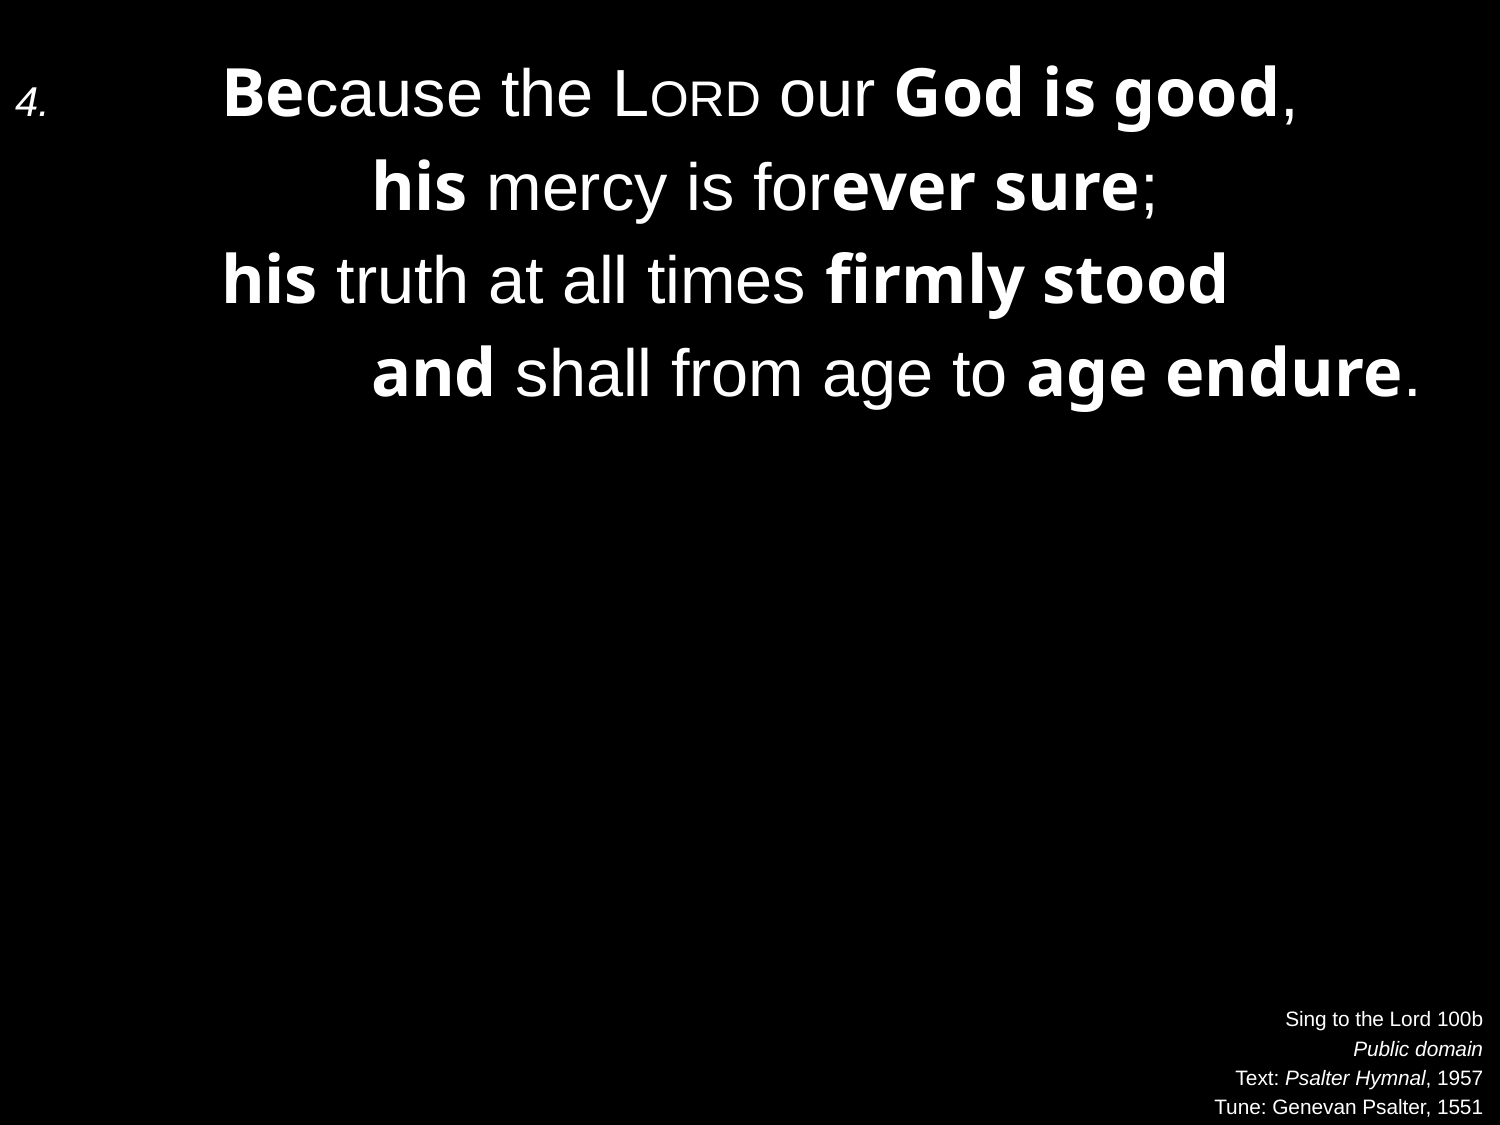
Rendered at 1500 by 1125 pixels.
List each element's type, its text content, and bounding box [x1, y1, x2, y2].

text_box Sing to the Lord 100b Public domain Text: Psalter Hymnal, 1957 Tune: Genevan Psalter, 1551 [0, 998, 1498, 1125]
list 4. Because the Lord our God is good, his mercy is forever sure; his truth at all times firmly stood and shall from age to age endure. [0, 42, 1500, 1047]
